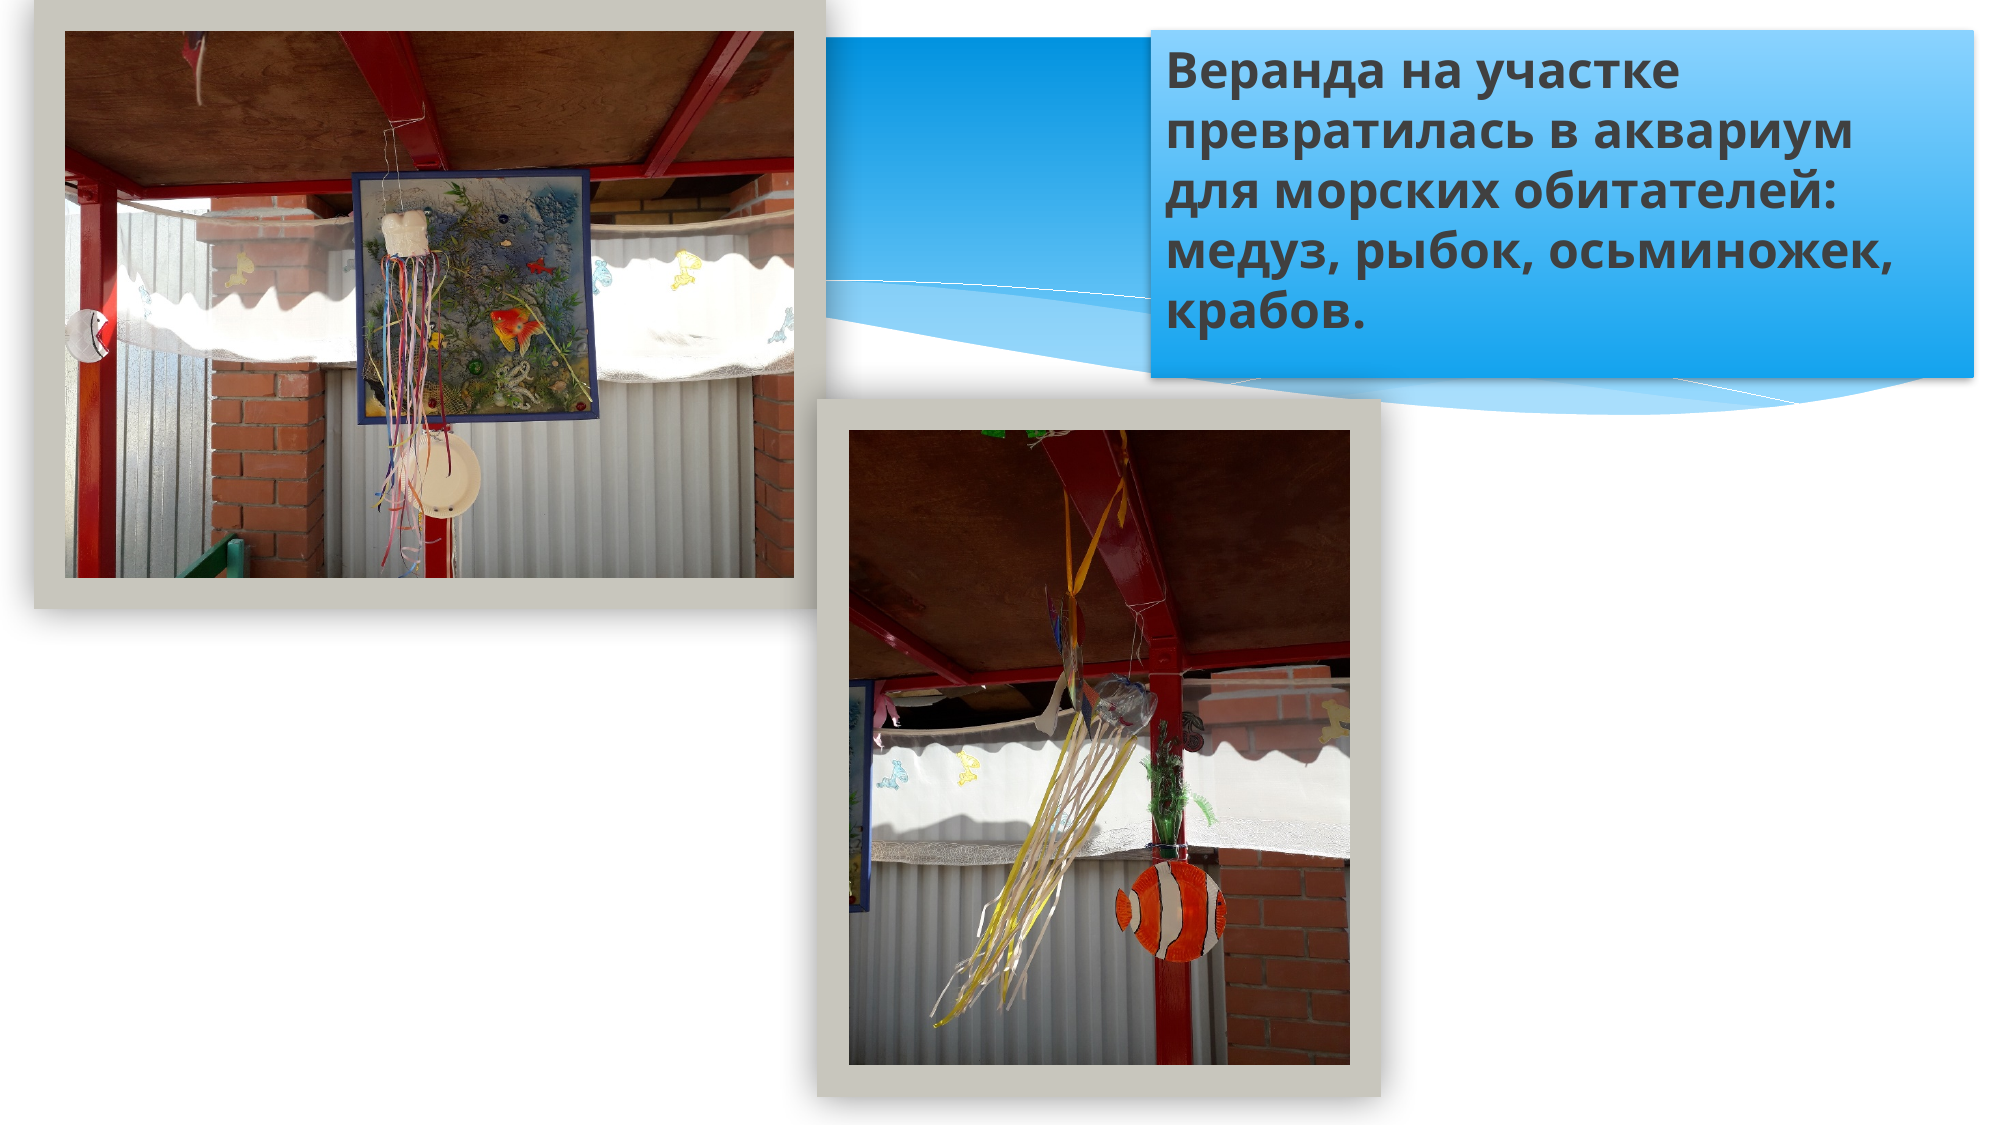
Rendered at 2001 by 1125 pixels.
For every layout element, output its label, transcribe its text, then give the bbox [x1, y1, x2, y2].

list Веранда на участке превратилась в аквариум для морских обитателей: медуз, рыбок, осьминожек, крабов. [1150, 30, 1974, 378]
picture [848, 429, 1351, 1066]
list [64, 30, 795, 578]
